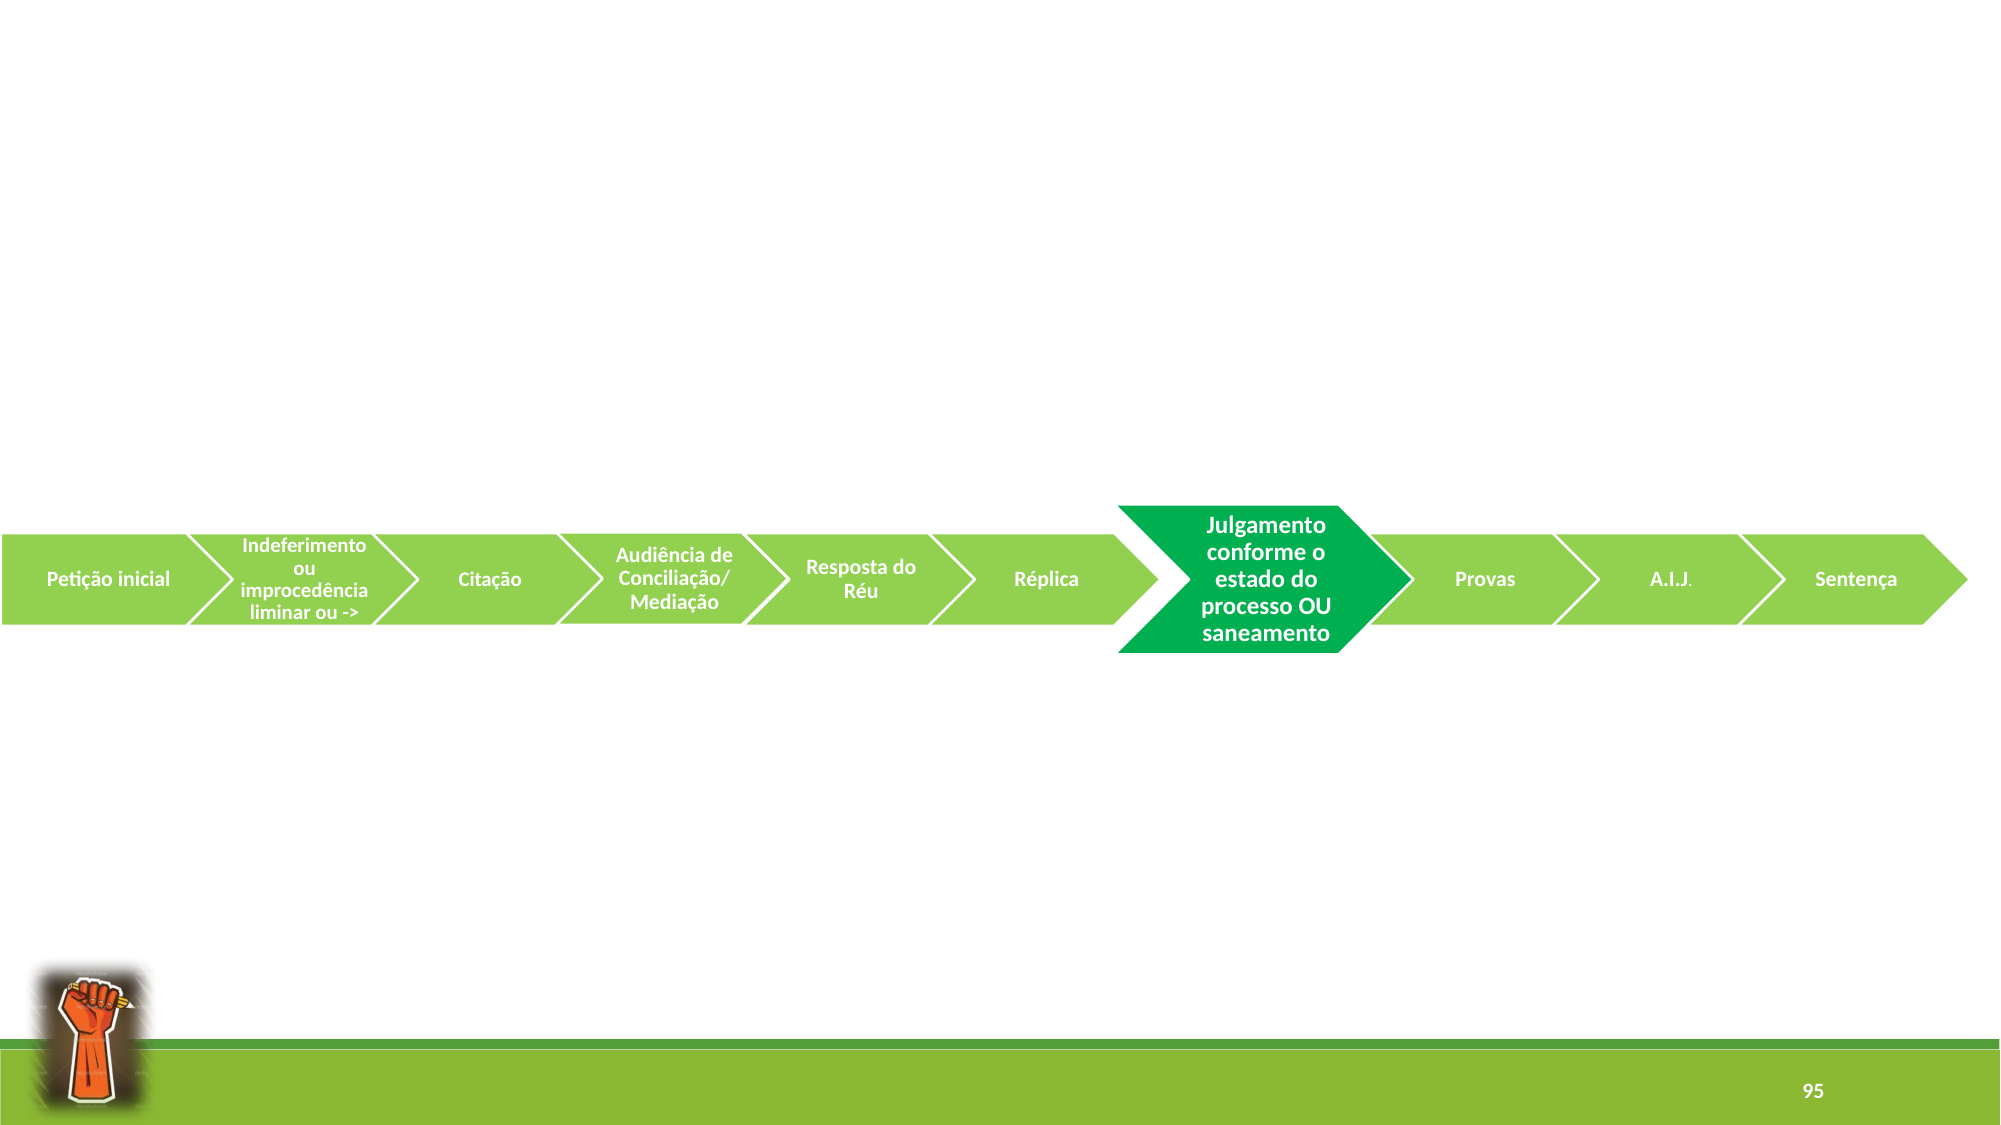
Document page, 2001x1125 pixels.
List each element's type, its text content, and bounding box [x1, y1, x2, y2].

slide_number 95 [1624, 1059, 1840, 1120]
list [0, 117, 1972, 1041]
picture [22, 955, 160, 1125]
